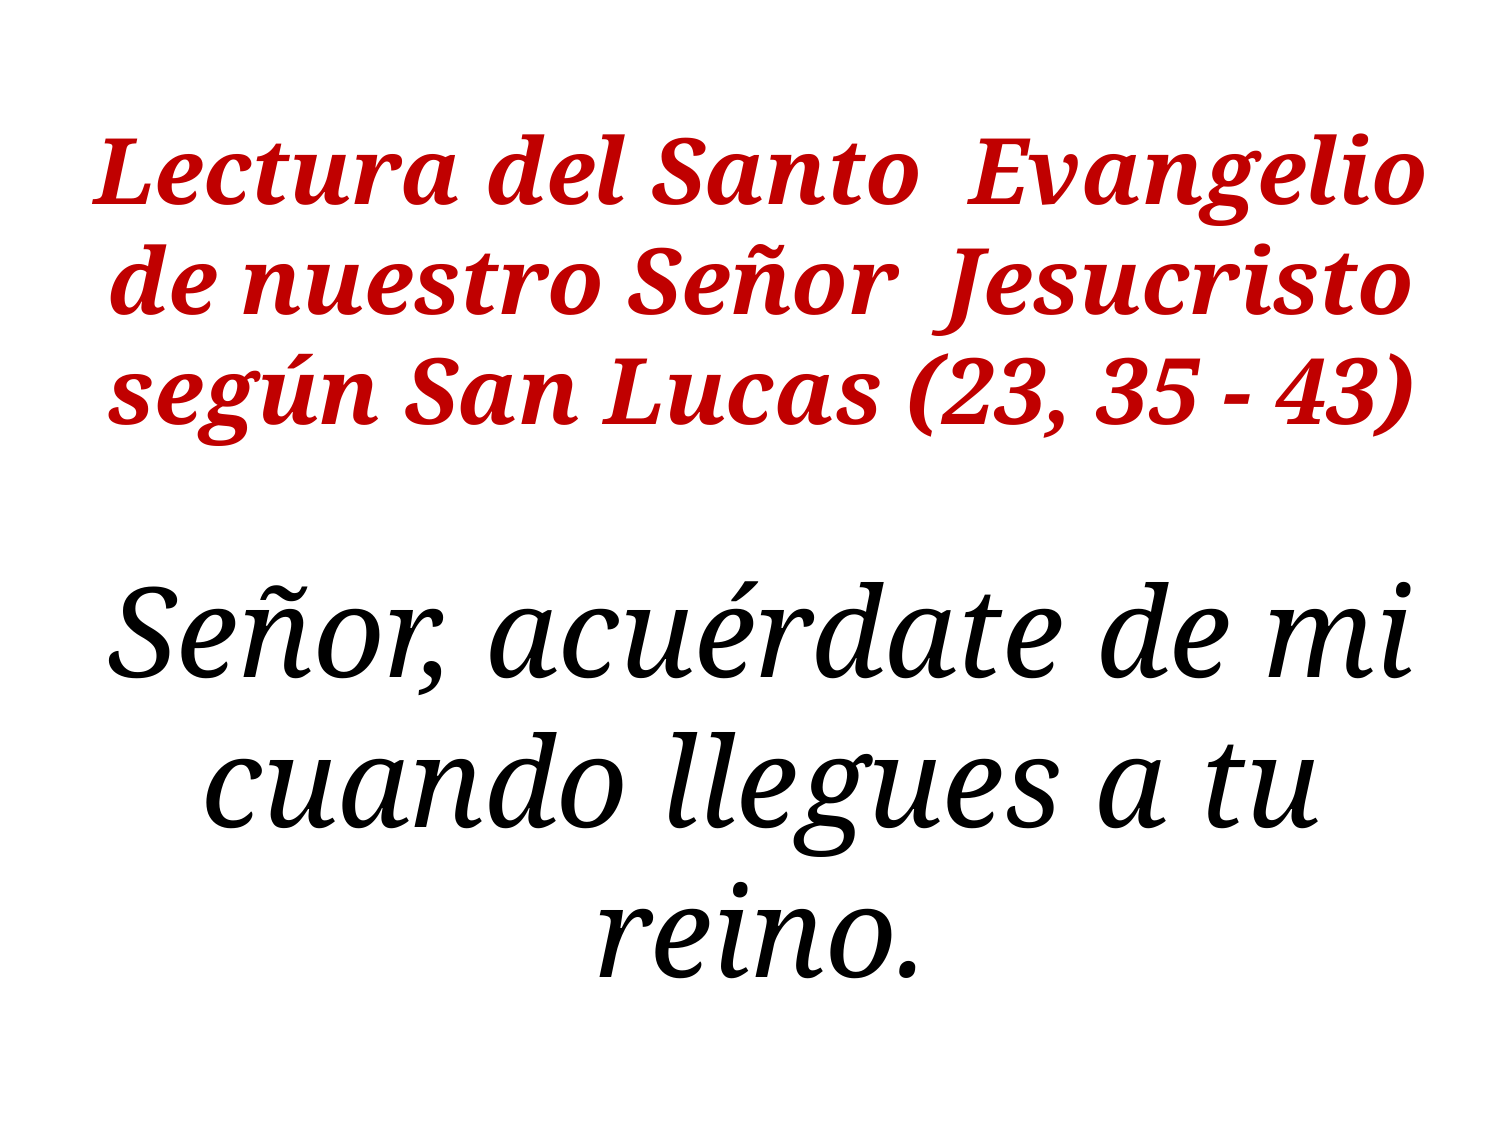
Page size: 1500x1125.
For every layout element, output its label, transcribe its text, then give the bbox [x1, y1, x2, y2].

text_box Lectura del Santo Evangelio de nuestro Señor Jesucristo según San Lucas (23, 35 - 43) Señor, acuérdate de mi cuando llegues a tu reino. [70, 105, 1454, 1010]
